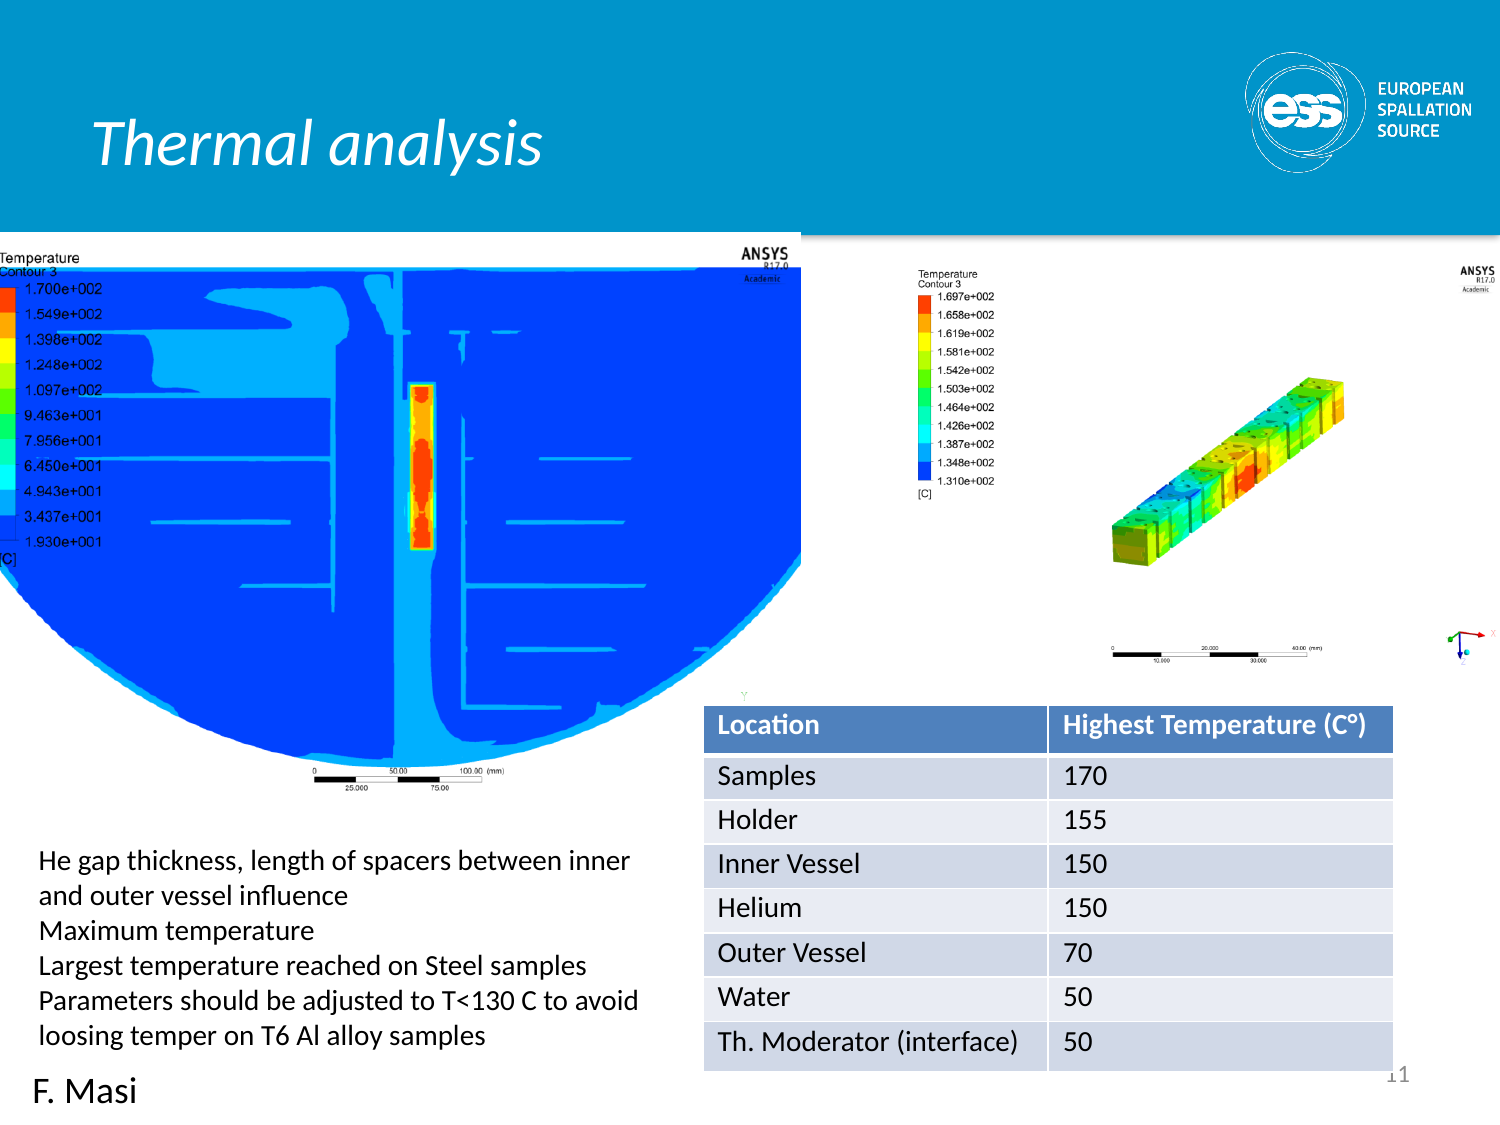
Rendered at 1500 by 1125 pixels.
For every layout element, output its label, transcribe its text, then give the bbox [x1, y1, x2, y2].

table_cell Inner Vessel [704, 845, 1047, 888]
table_cell Th. Moderator (interface) [704, 1022, 1047, 1071]
picture [0, 272, 801, 802]
table_cell Outer Vessel [704, 934, 1047, 976]
picture [1264, 94, 1342, 127]
table_cell 150 [1049, 889, 1393, 932]
title Thermal analysis [75, 45, 1247, 233]
slide_number 11 [1074, 1042, 1425, 1103]
table_header Highest Temperature (C°) [1049, 706, 1393, 753]
picture [1379, 83, 1385, 94]
table_cell Water [704, 978, 1047, 1021]
table_cell 50 [1049, 978, 1393, 1021]
table_cell Holder [704, 801, 1047, 843]
text_box F. Masi [17, 1058, 491, 1119]
picture [1422, 125, 1428, 134]
table_cell Helium [704, 889, 1047, 932]
table_cell 170 [1049, 758, 1393, 799]
picture [1418, 104, 1423, 115]
table_cell 50 [1049, 1022, 1393, 1071]
picture [1443, 86, 1450, 93]
picture [1398, 109, 1406, 115]
picture [0, 233, 801, 745]
picture [1389, 104, 1393, 115]
picture [1454, 83, 1458, 94]
picture [915, 255, 1500, 671]
picture [1400, 83, 1407, 94]
table_cell 70 [1049, 934, 1393, 976]
table_cell 150 [1049, 845, 1393, 888]
table_cell 155 [1049, 801, 1393, 843]
picture [1432, 125, 1438, 136]
table_cell Samples [806, 758, 1047, 799]
picture [1409, 104, 1415, 115]
table_header Location [806, 706, 1047, 753]
picture [1436, 104, 1444, 115]
text_box He gap thickness, length of spacers between inner and outer vessel influence Maximum temperature Largest temperature reached on Steel samples Parameters should be adjusted to T<130 C to avoid loosing temper on T6 Al alloy samples [23, 834, 674, 1059]
picture [1423, 83, 1430, 94]
